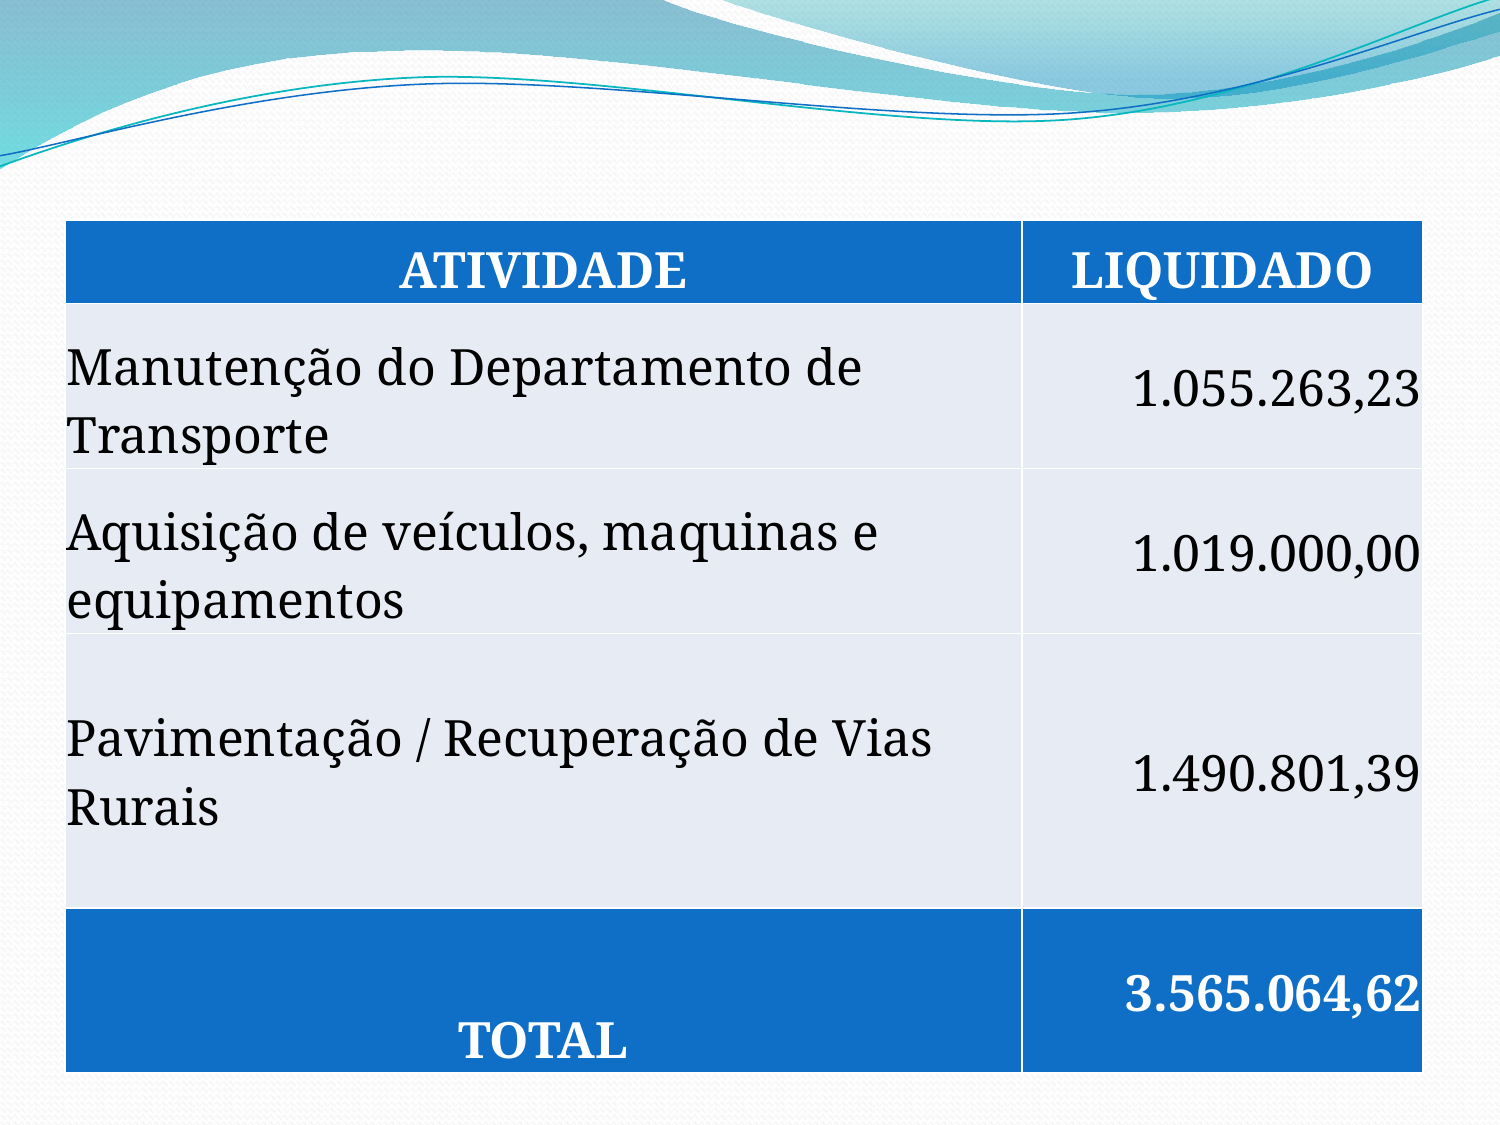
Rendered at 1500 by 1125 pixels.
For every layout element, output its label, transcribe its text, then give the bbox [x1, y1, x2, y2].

table_cell Pavimentação / Recuperação de Vias Rurais [66, 634, 1021, 907]
table_cell TOTAL [66, 909, 1021, 1072]
table_cell Manutenção do Departamento de Transporte [66, 304, 1021, 468]
table_cell 1.019.000,00 [1023, 469, 1422, 633]
table_header ATIVIDADE [66, 221, 1021, 303]
table_cell 1.490.801,39 [1023, 634, 1422, 907]
table_header LIQUIDADO [1023, 221, 1422, 303]
table_cell 1.055.263,23 [1023, 304, 1422, 468]
table_cell 3.565.064,62 [1023, 909, 1422, 1072]
table_cell Aquisição de veículos, maquinas e equipamentos [66, 469, 1021, 633]
